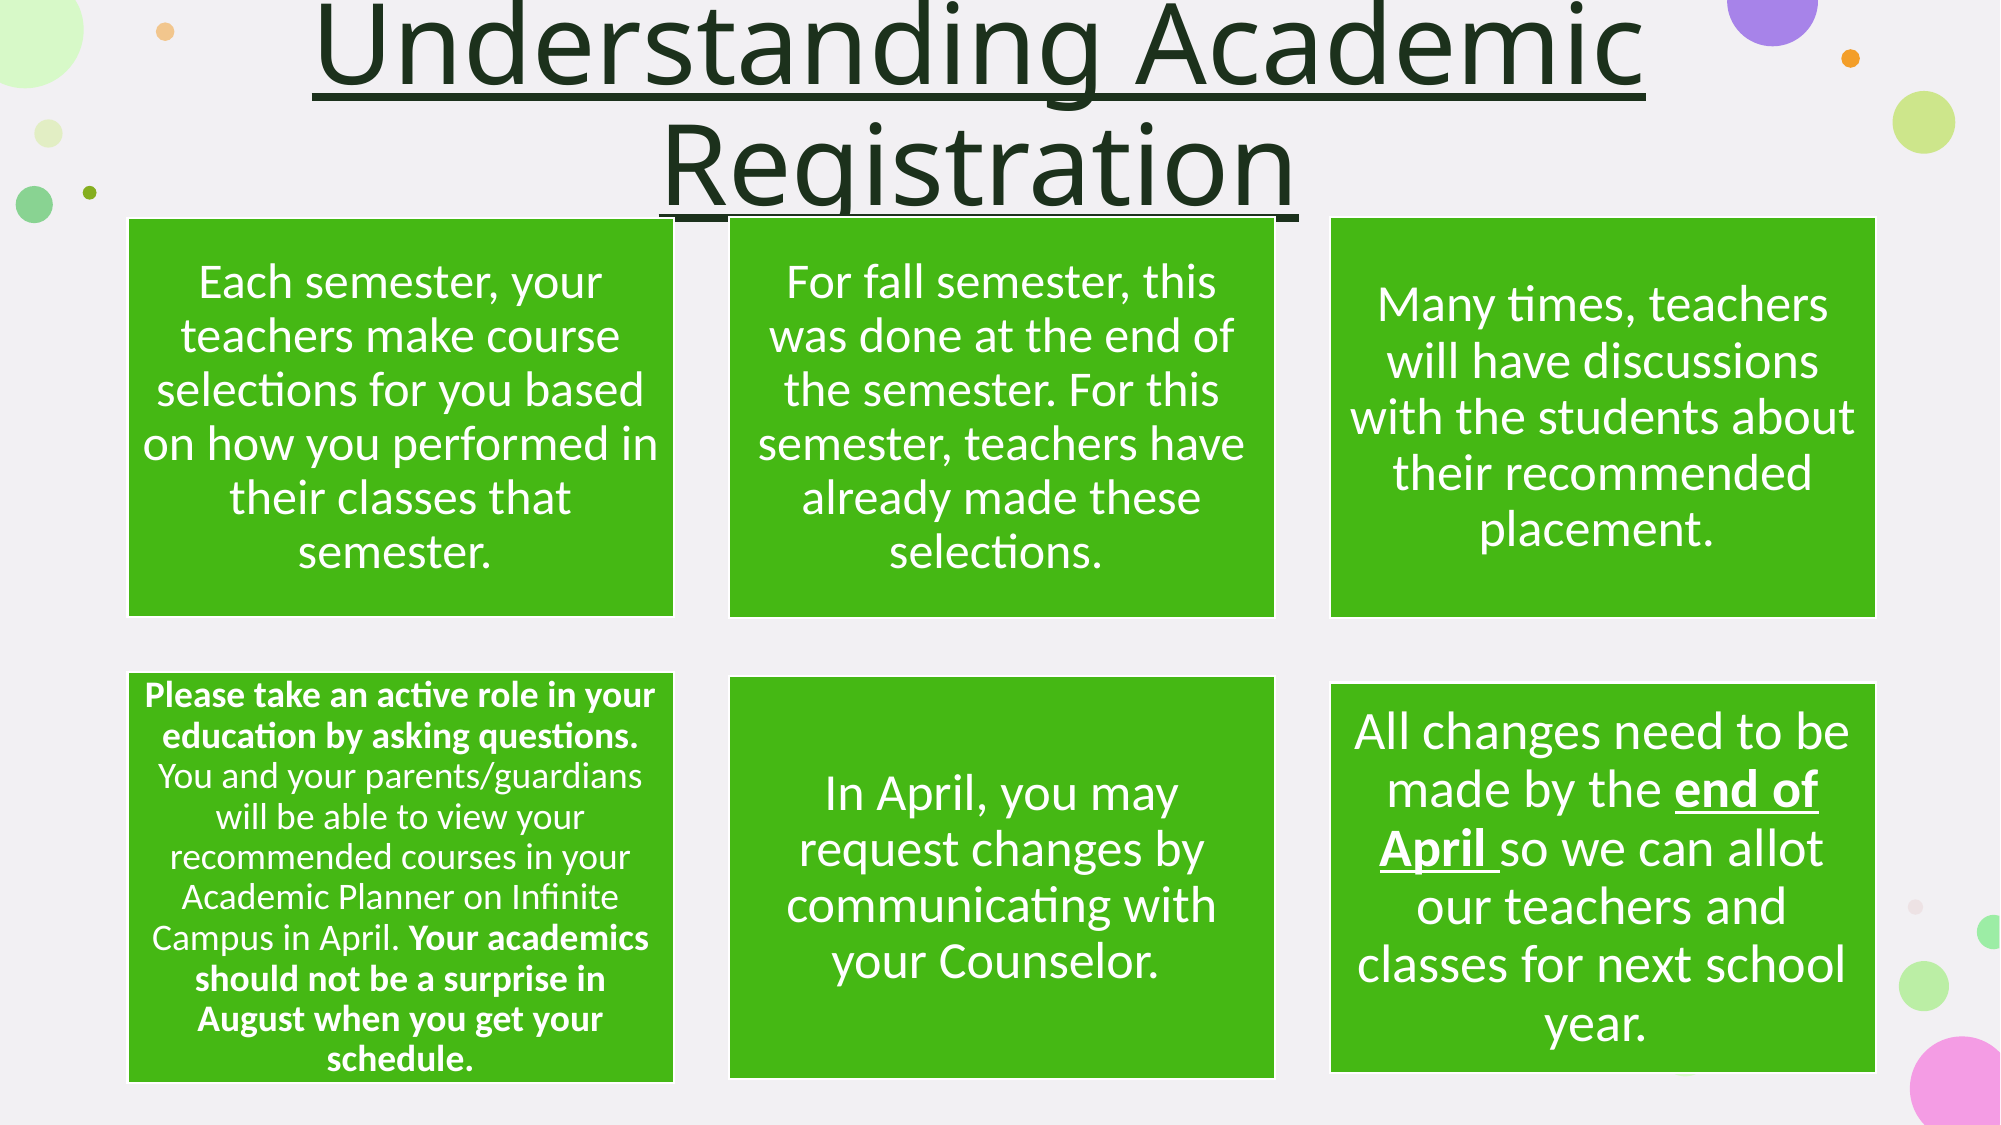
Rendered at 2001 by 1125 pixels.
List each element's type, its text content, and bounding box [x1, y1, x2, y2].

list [127, 217, 1877, 1083]
title Understanding Academic Registration [104, 0, 1854, 218]
